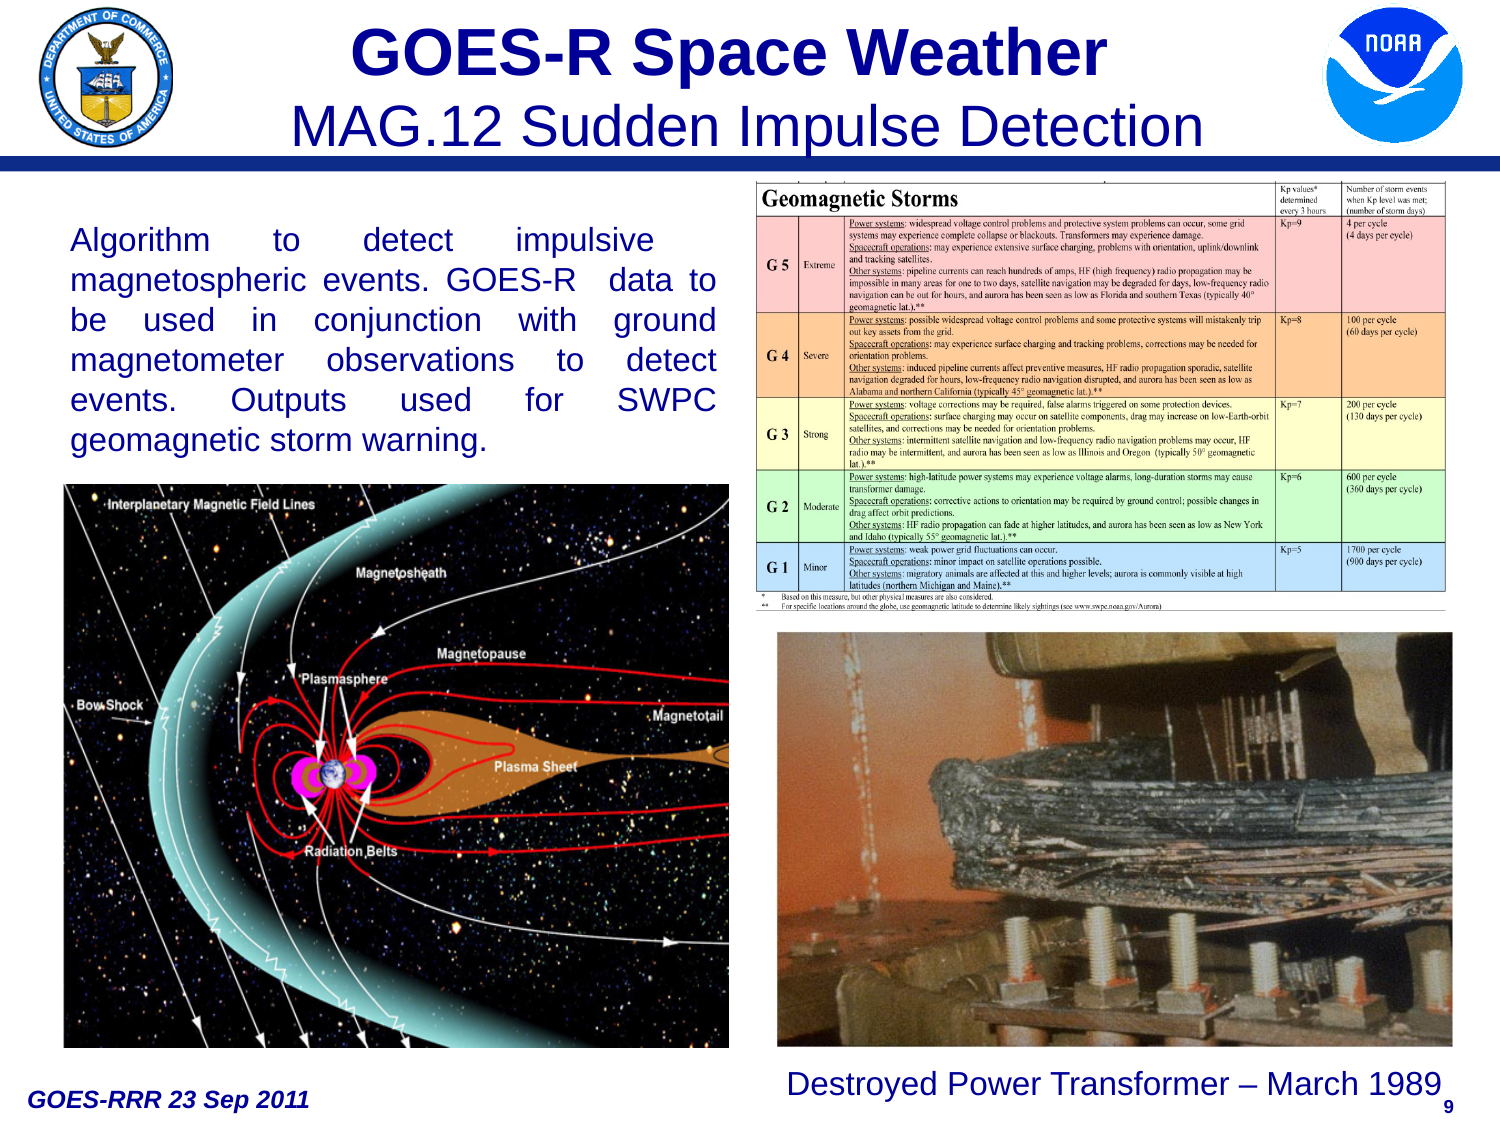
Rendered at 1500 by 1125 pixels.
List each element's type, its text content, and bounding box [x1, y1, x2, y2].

picture [776, 631, 1454, 1048]
text_box Destroyed Power Transformer – March 1989 [771, 1054, 1458, 1110]
text_box GOES-R Space Weather MAG.12 Sudden Impulse Detection [275, 1, 1221, 166]
text_box Algorithm to detect impulsive magnetospheric events. GOES-R data to be used in conjunction with ground magnetometer observations to detect events. Outputs used for SWPC geomagnetic storm warning. [55, 210, 733, 465]
picture [1318, 0, 1469, 150]
picture [748, 181, 1448, 611]
picture [38, 6, 173, 148]
picture [62, 484, 730, 1048]
